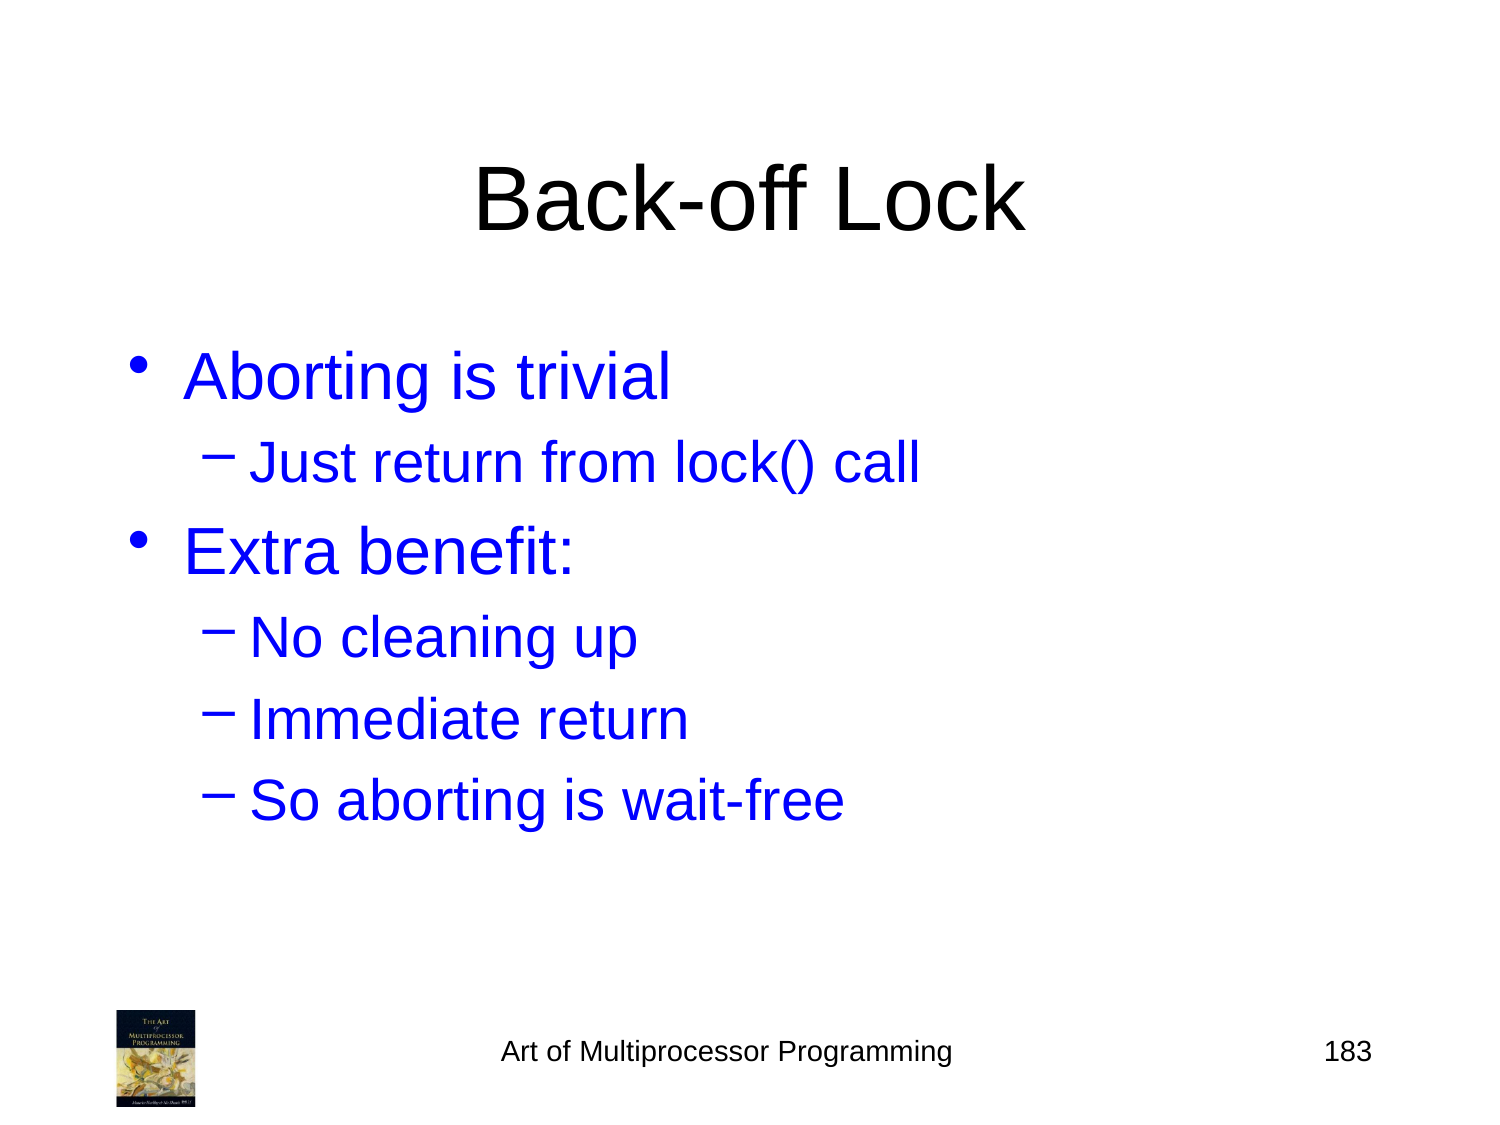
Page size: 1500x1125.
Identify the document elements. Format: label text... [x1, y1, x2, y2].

footer Art of Multiprocessor Programming [433, 1024, 1022, 1101]
list Aborting is trivial Just return from lock() call Extra benefit: No cleaning up Immediate return So aborting is wait-free [112, 324, 1388, 1000]
picture [107, 1010, 204, 1107]
title Back-off Lock [112, 99, 1388, 288]
slide_number 183 [1074, 1024, 1388, 1101]
